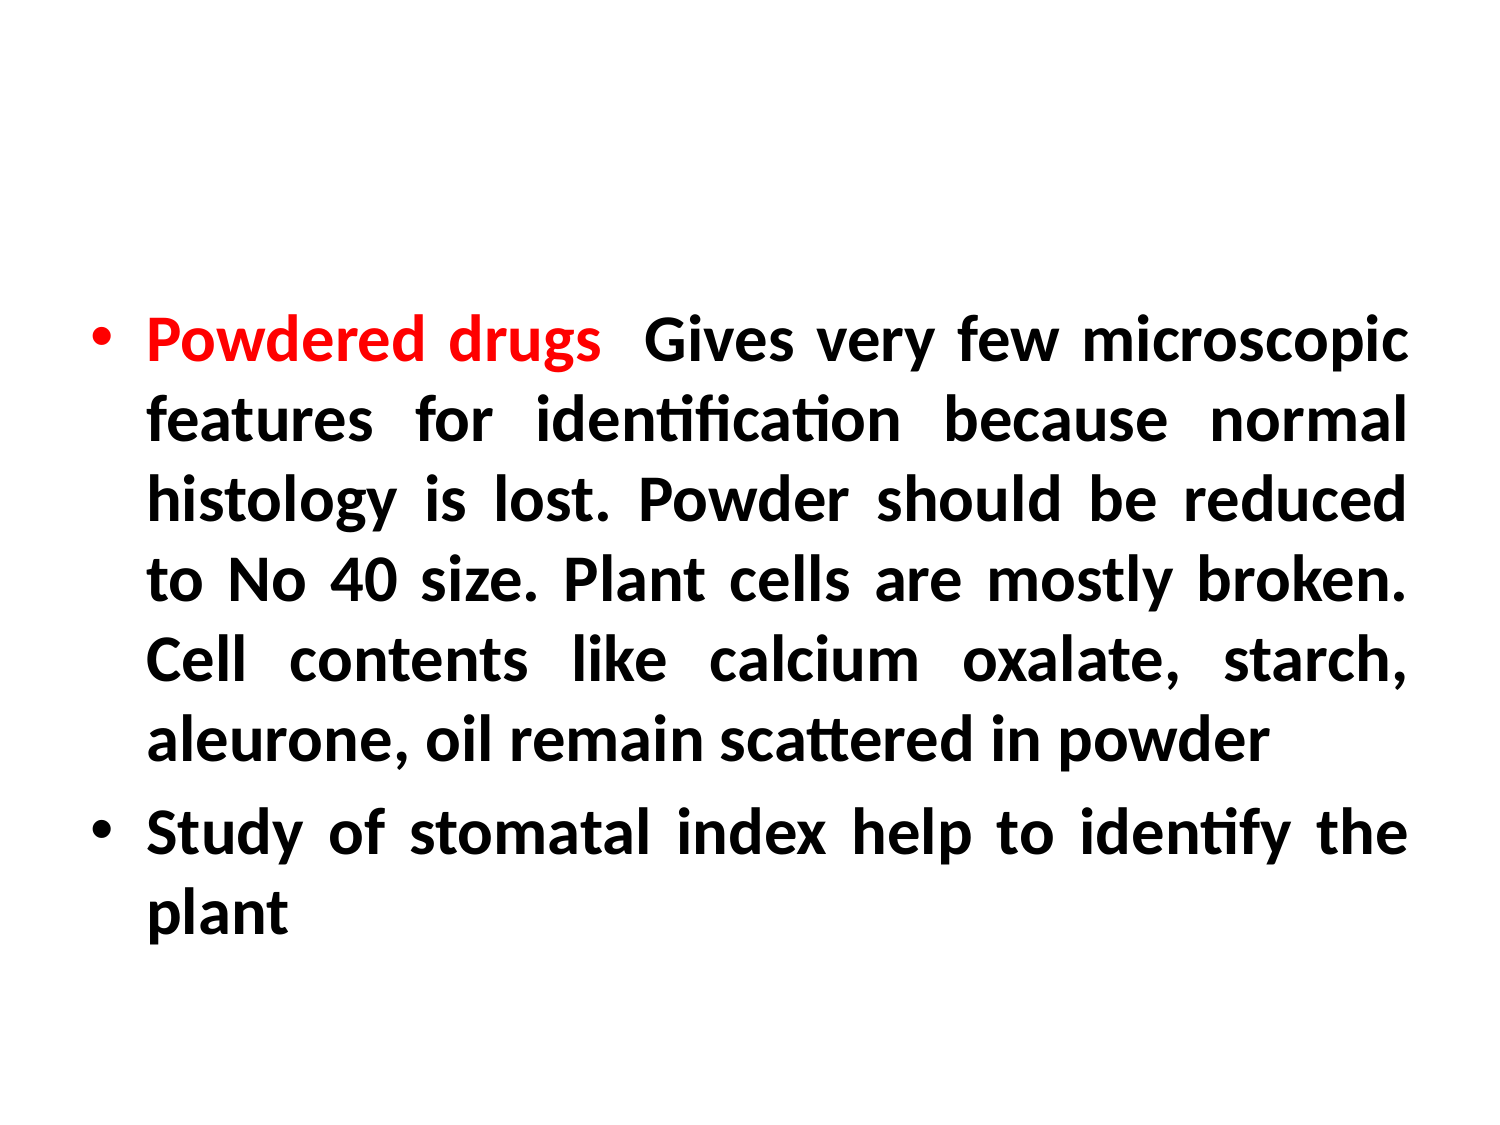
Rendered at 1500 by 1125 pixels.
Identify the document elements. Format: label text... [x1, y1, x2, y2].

list Powdered drugs Gives very few microscopic features for identification because normal histology is lost. Powder should be reduced to No 40 size. Plant cells are mostly broken. Cell contents like calcium oxalate, starch, aleurone, oil remain scattered in powder Study of stomatal index help to identify the plant [75, 287, 1425, 1125]
